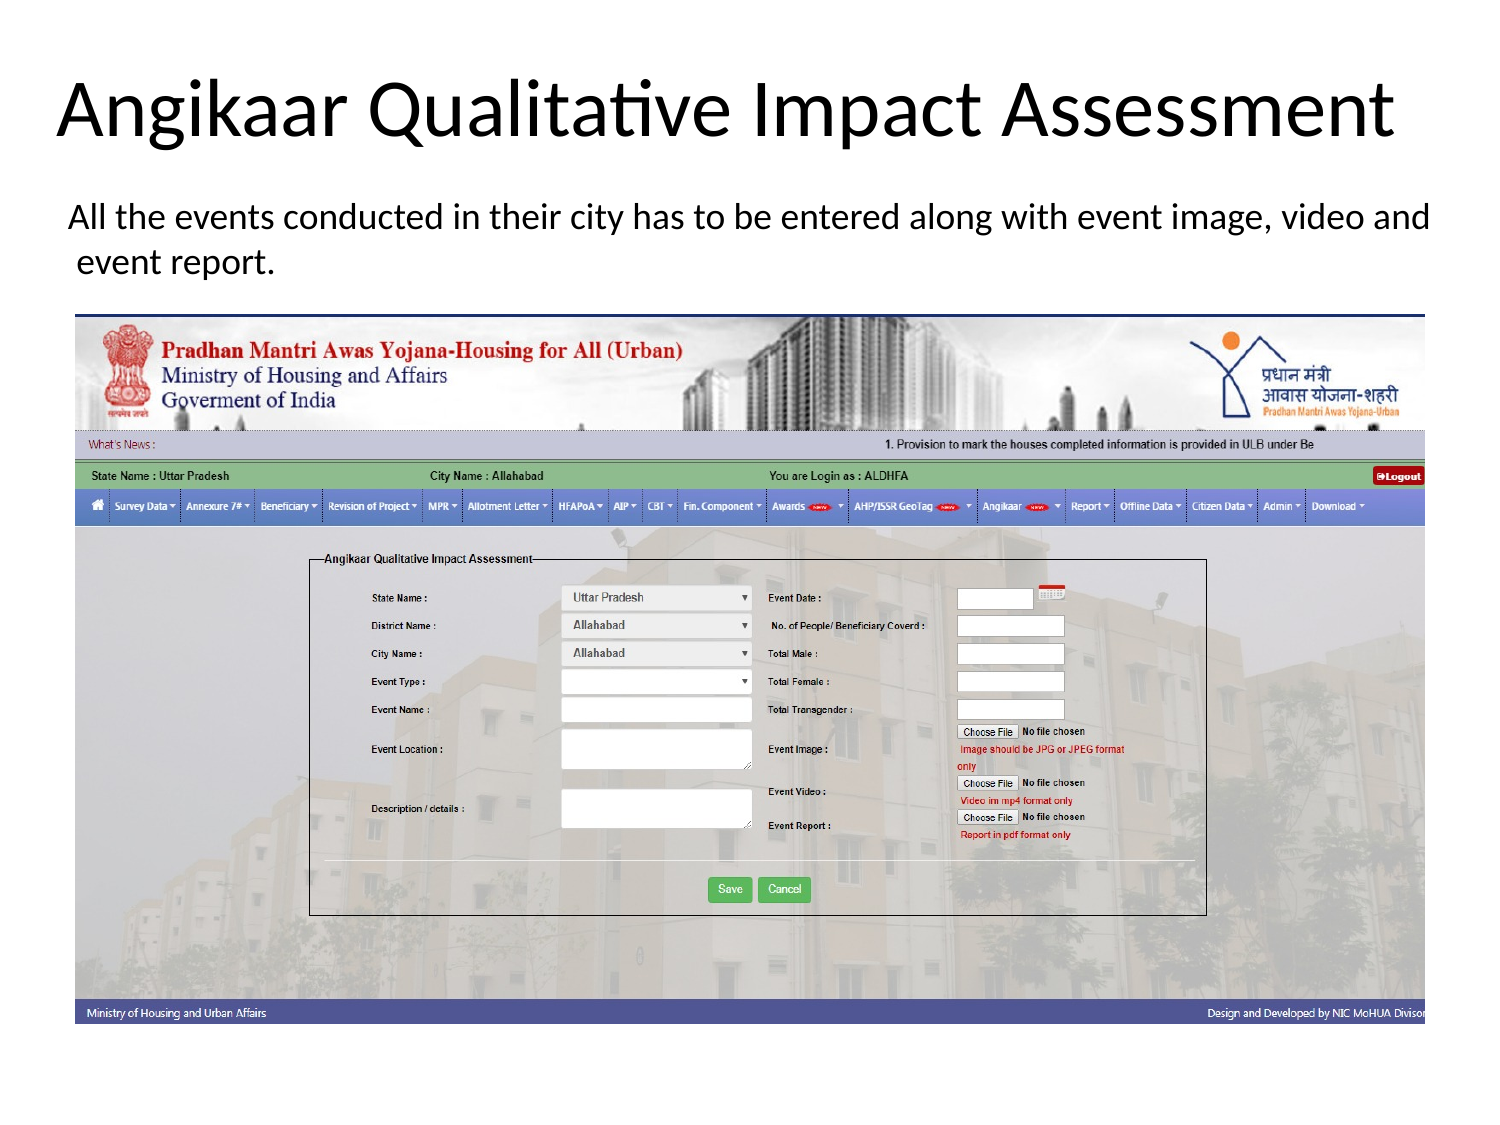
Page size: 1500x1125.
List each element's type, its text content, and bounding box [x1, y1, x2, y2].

text_box All the events conducted in their city has to be entered along with event image, video and event report. [53, 184, 1447, 290]
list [74, 314, 1426, 1024]
title Angikaar Qualitative Impact Assessment [29, 45, 1425, 161]
